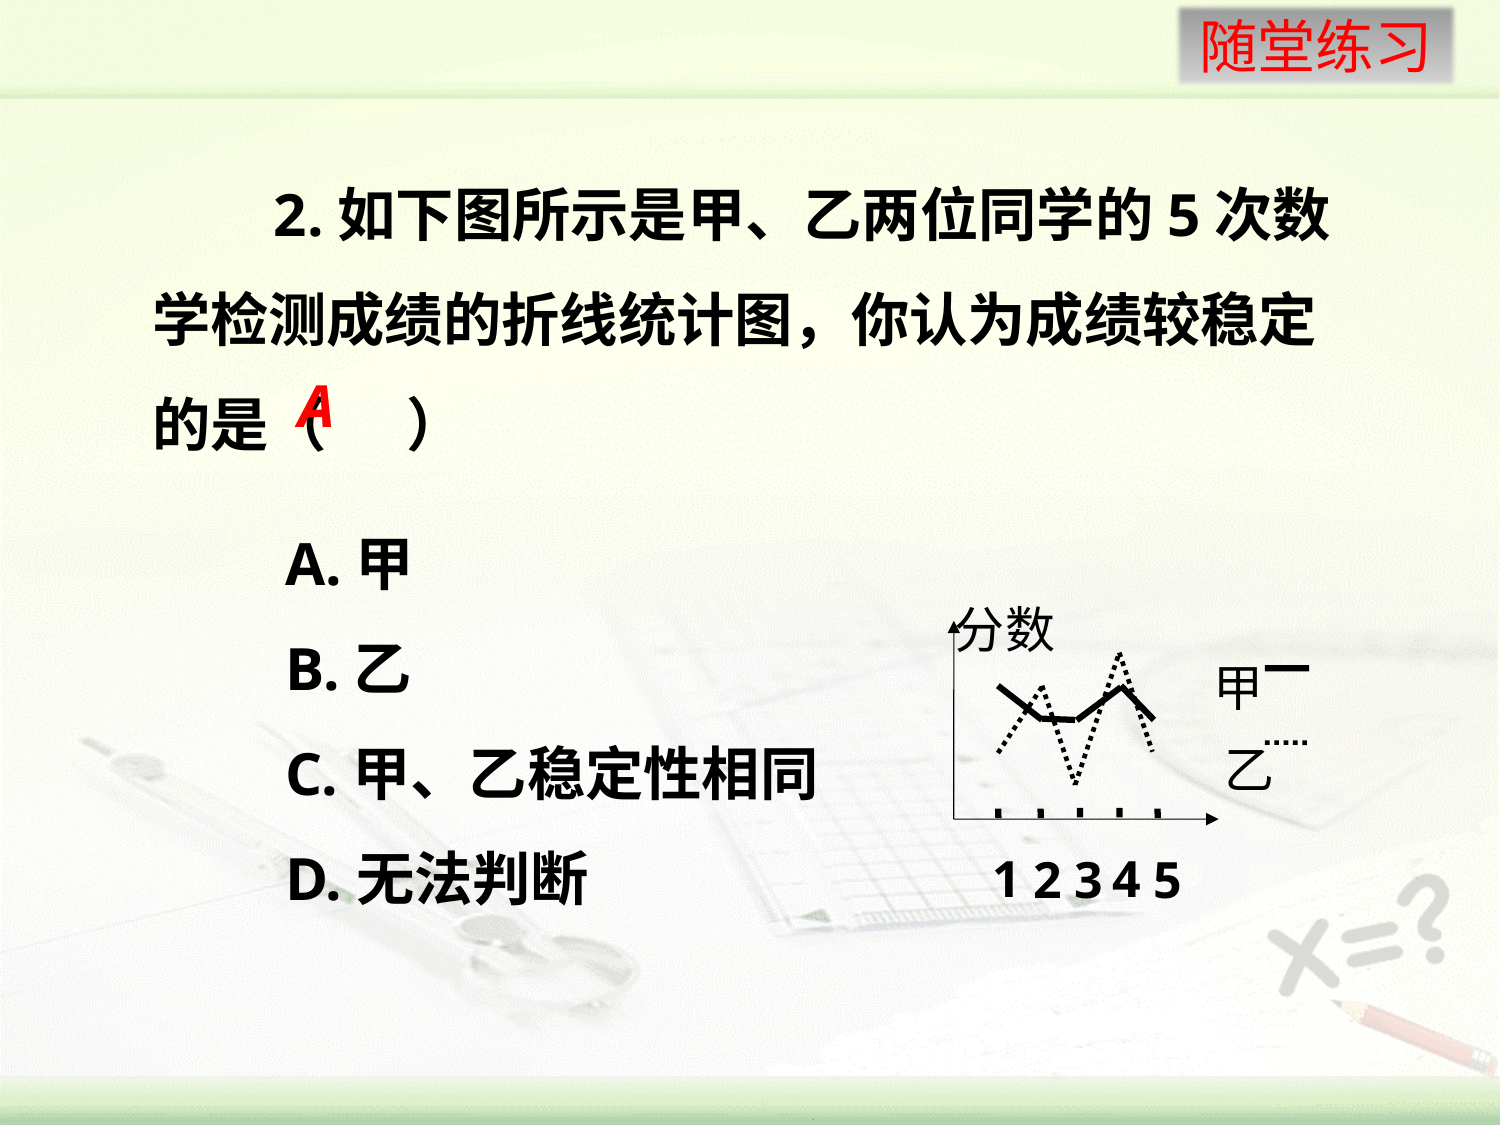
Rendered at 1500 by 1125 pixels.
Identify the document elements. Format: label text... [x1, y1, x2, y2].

picture [0, 0, 1500, 1125]
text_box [940, 561, 1310, 879]
text_box A.甲 B.乙 C.甲、乙稳定性相同 D.无法判断 [270, 484, 834, 920]
text_box A [283, 362, 341, 447]
text_box 2.如下图所示是甲、乙两位同学的5次数学检测成绩的折线统计图，你认为成绩较稳定的是（ ） [137, 135, 1365, 466]
